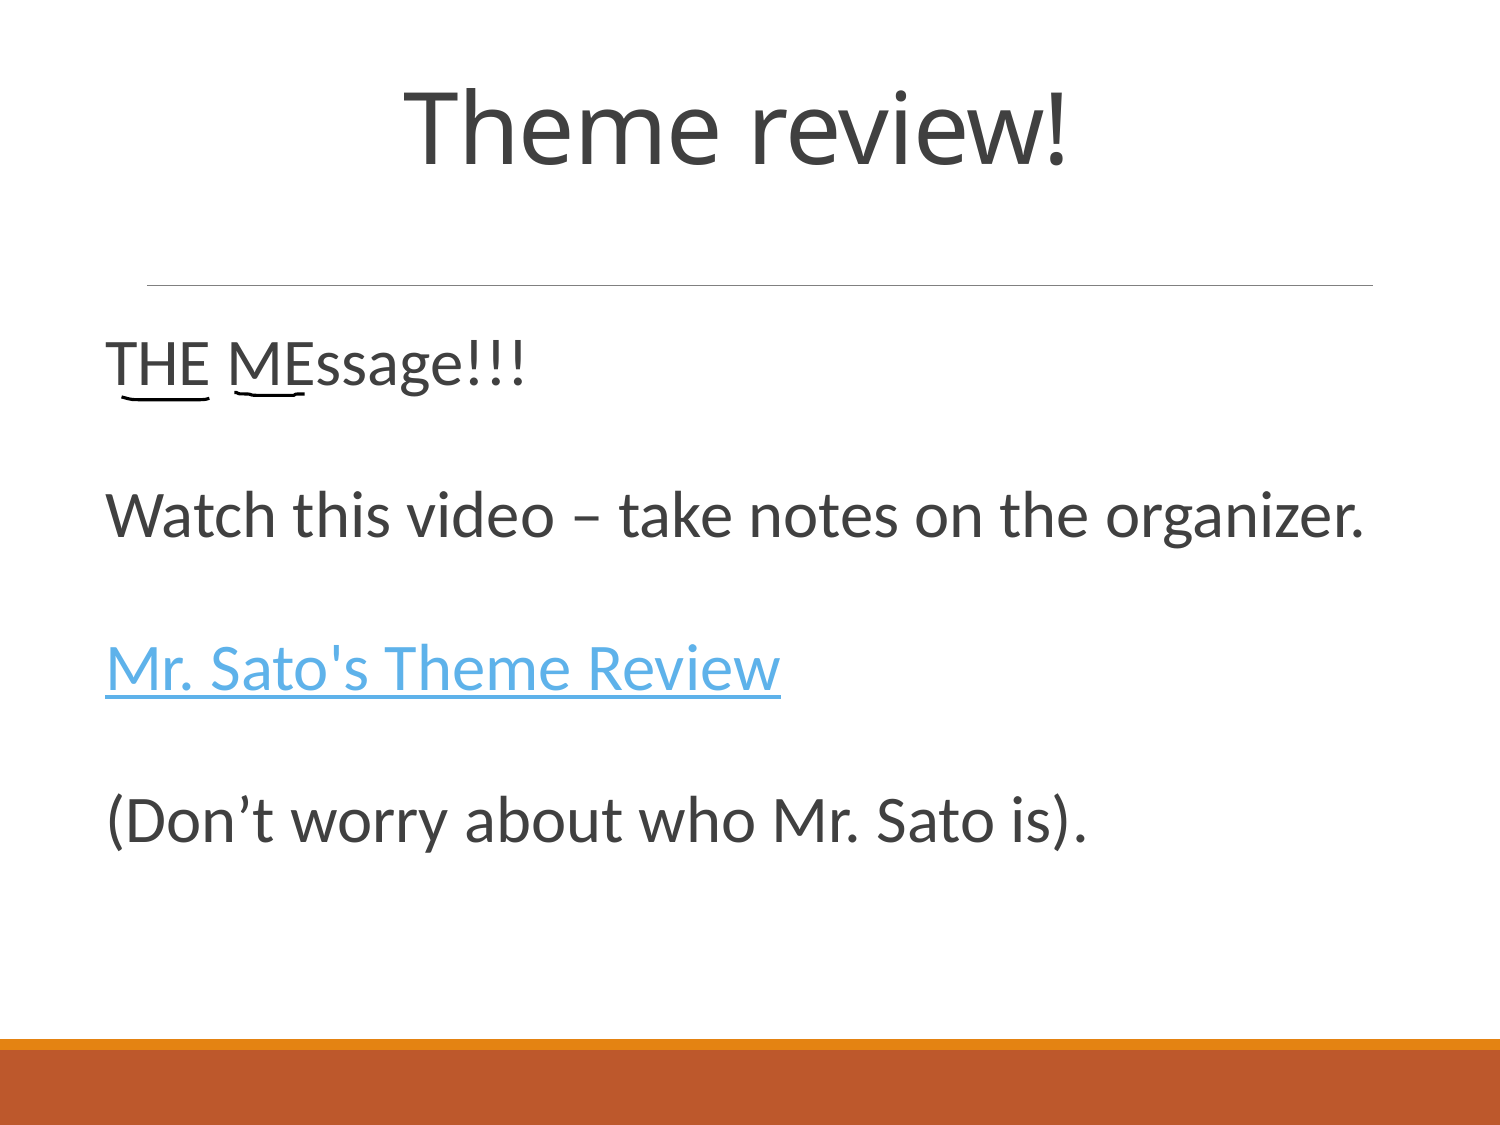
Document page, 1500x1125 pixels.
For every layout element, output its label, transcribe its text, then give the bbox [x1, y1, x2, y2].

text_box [121, 392, 306, 401]
title Theme review! [75, 45, 1425, 200]
list THE MEssage!!! Watch this video – take notes on the organizer. Mr. Sato's Theme Review (Don’t worry about who Mr. Sato is). [75, 312, 1425, 925]
